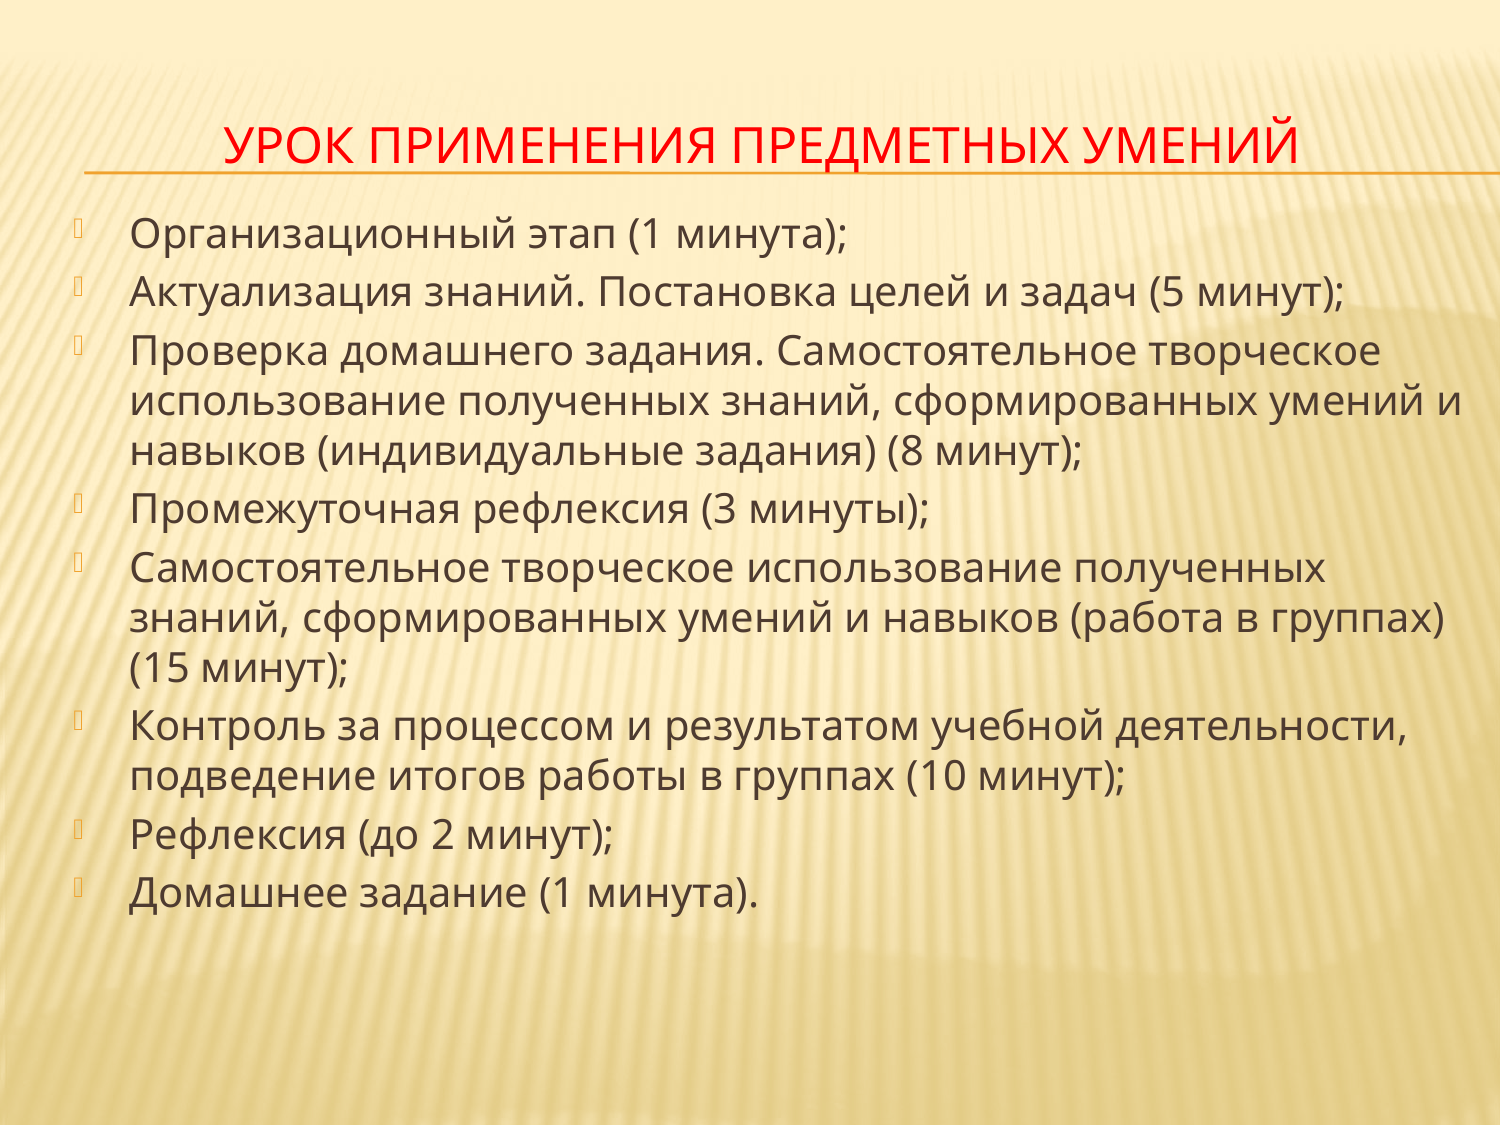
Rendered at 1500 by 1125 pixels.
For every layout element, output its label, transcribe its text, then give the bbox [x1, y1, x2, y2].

list Организационный этап (1 минута); Актуализация знаний. Постановка целей и задач (5 минут); Проверка домашнего задания. Самостоятельное творческое использование полученных знаний, сформированных умений и навыков (индивидуальные задания) (8 минут); Промежуточная рефлексия (3 минуты); Самостоятельное творческое использование полученных знаний, сформированных умений и навыков (работа в группах) (15 минут); Контроль за процессом и результатом учебной деятельности, подведение итогов работы в группах (10 минут); Рефлексия (до 2 минут); Домашнее задание (1 минута). [58, 199, 1484, 1079]
title Урок применения предметных умений [50, 75, 1475, 213]
